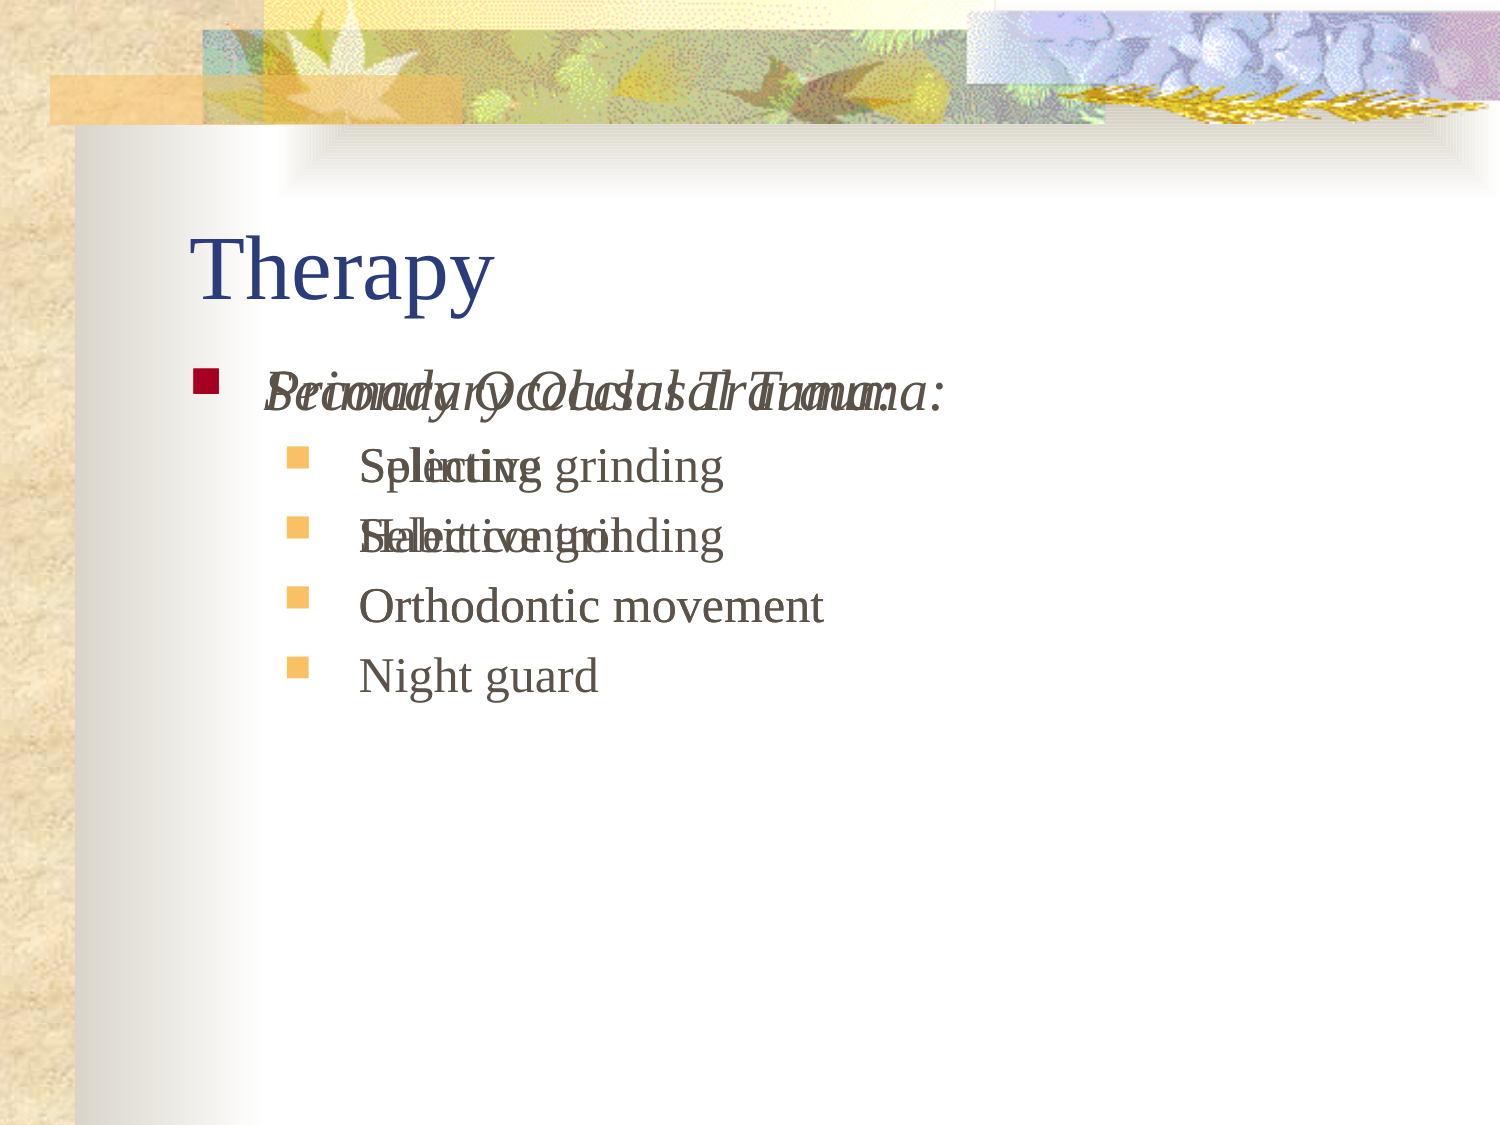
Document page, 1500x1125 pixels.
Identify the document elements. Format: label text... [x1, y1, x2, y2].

list Secondary Occlusal Trauma: Splinting Selective grinding Orthodontic movement [174, 344, 1450, 1020]
picture [0, 0, 1500, 1125]
title Therapy [174, 137, 1450, 325]
